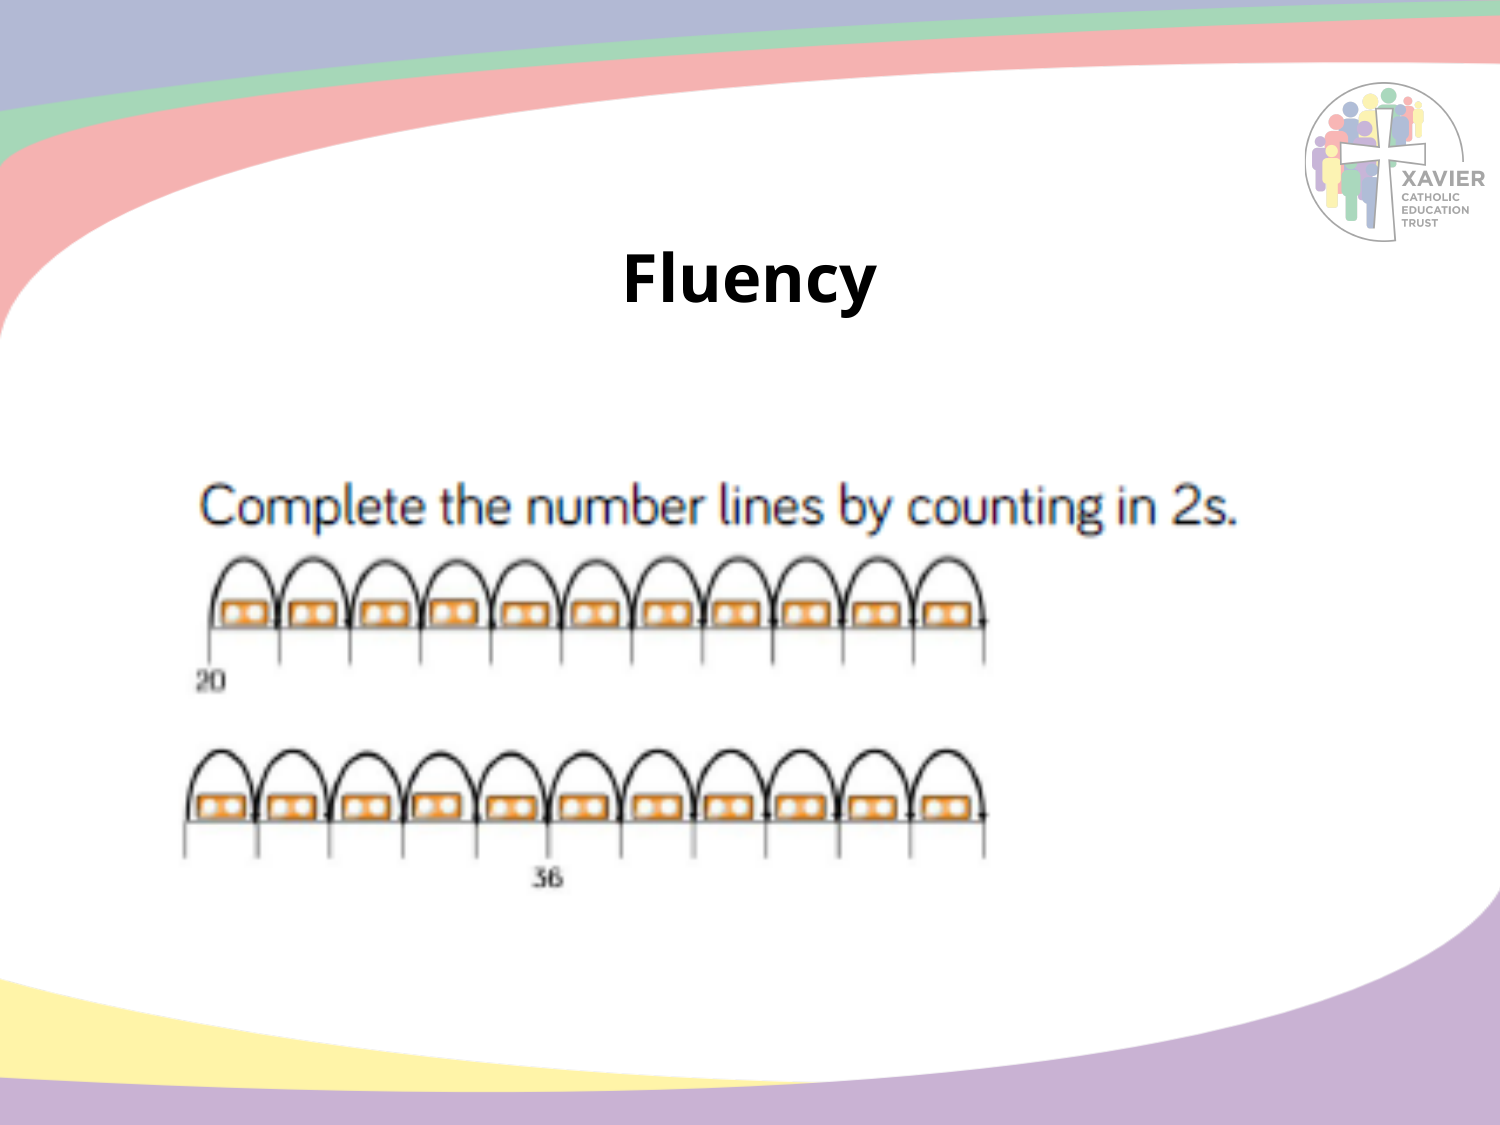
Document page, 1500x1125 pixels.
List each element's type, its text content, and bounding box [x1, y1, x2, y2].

picture [170, 462, 1325, 913]
title Fluency [112, 184, 1388, 325]
